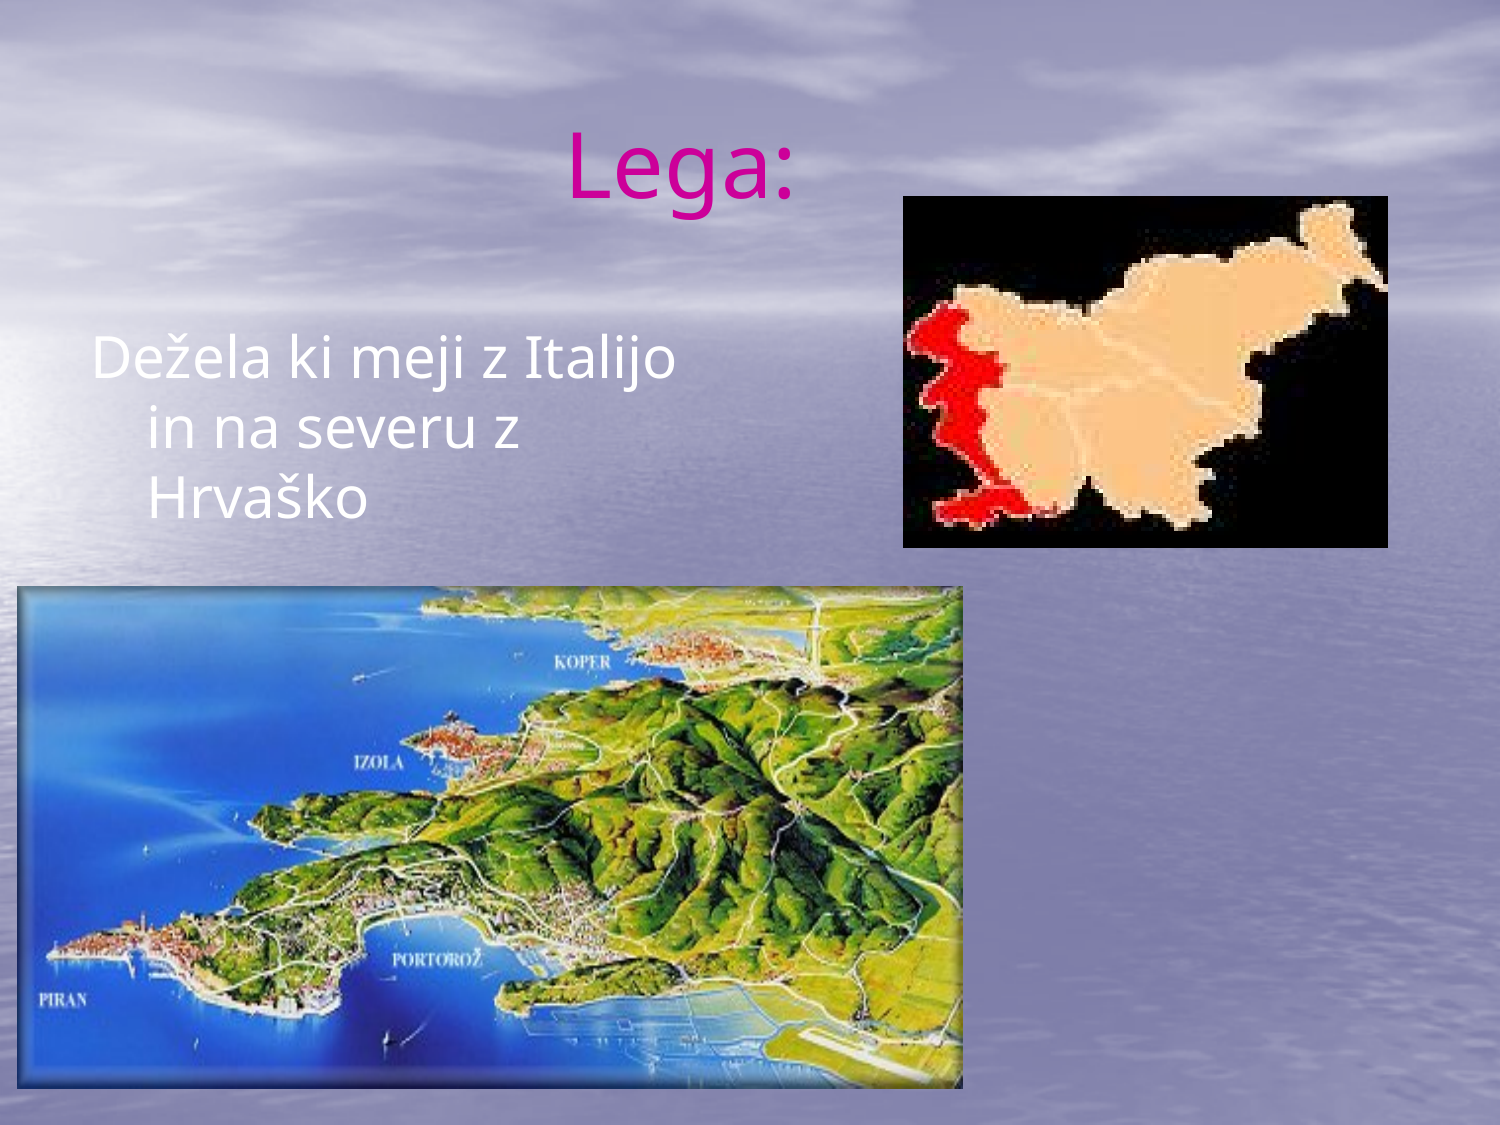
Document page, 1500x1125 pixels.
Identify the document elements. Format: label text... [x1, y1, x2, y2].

title Lega: [75, 47, 1425, 275]
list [17, 586, 963, 1090]
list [903, 196, 1388, 548]
list Dežela ki meji z Italijo in na severu z Hrvaško [75, 312, 738, 586]
